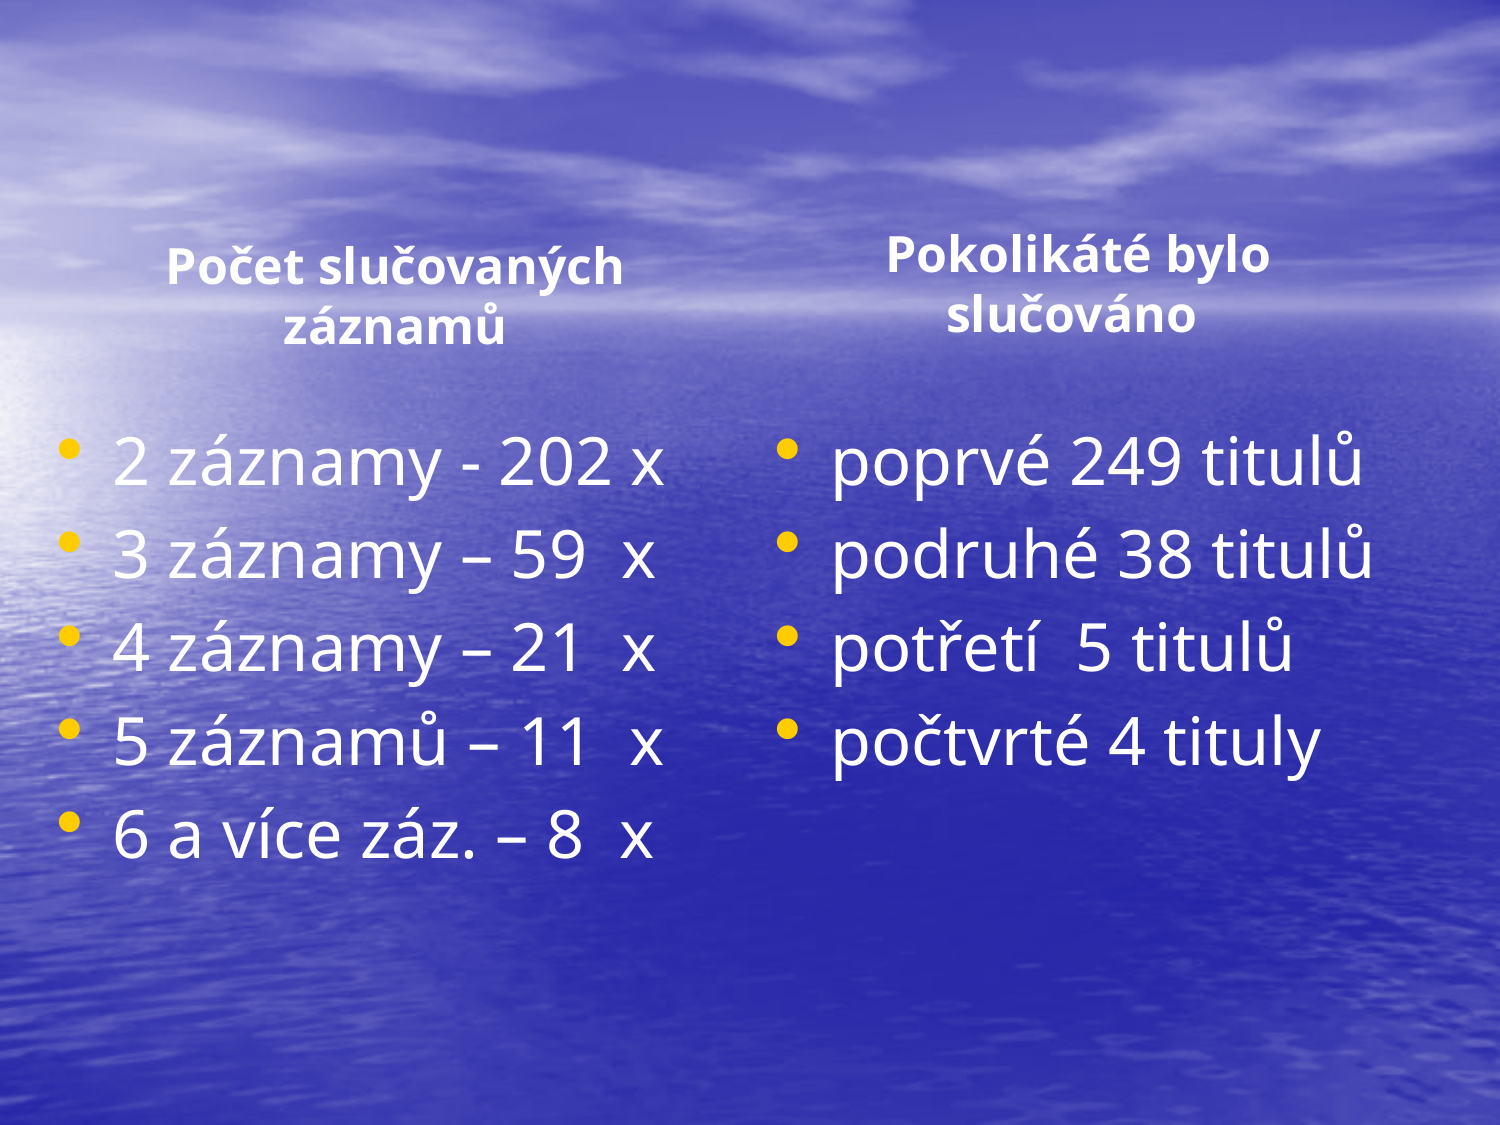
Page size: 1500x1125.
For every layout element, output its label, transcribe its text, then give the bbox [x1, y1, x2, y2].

list poprvé 249 titulů podruhé 38 titulů potřetí 5 titulů počtvrté 4 tituly [759, 410, 1398, 1016]
list Počet slučovaných záznamů [53, 231, 739, 362]
list Pokolikáté bylo slučováno [759, 148, 1398, 350]
list 2 záznamy - 202 x 3 záznamy – 59 x 4 záznamy – 21 x 5 záznamů – 11 x 6 a více záz. – 8 x [41, 410, 738, 1016]
